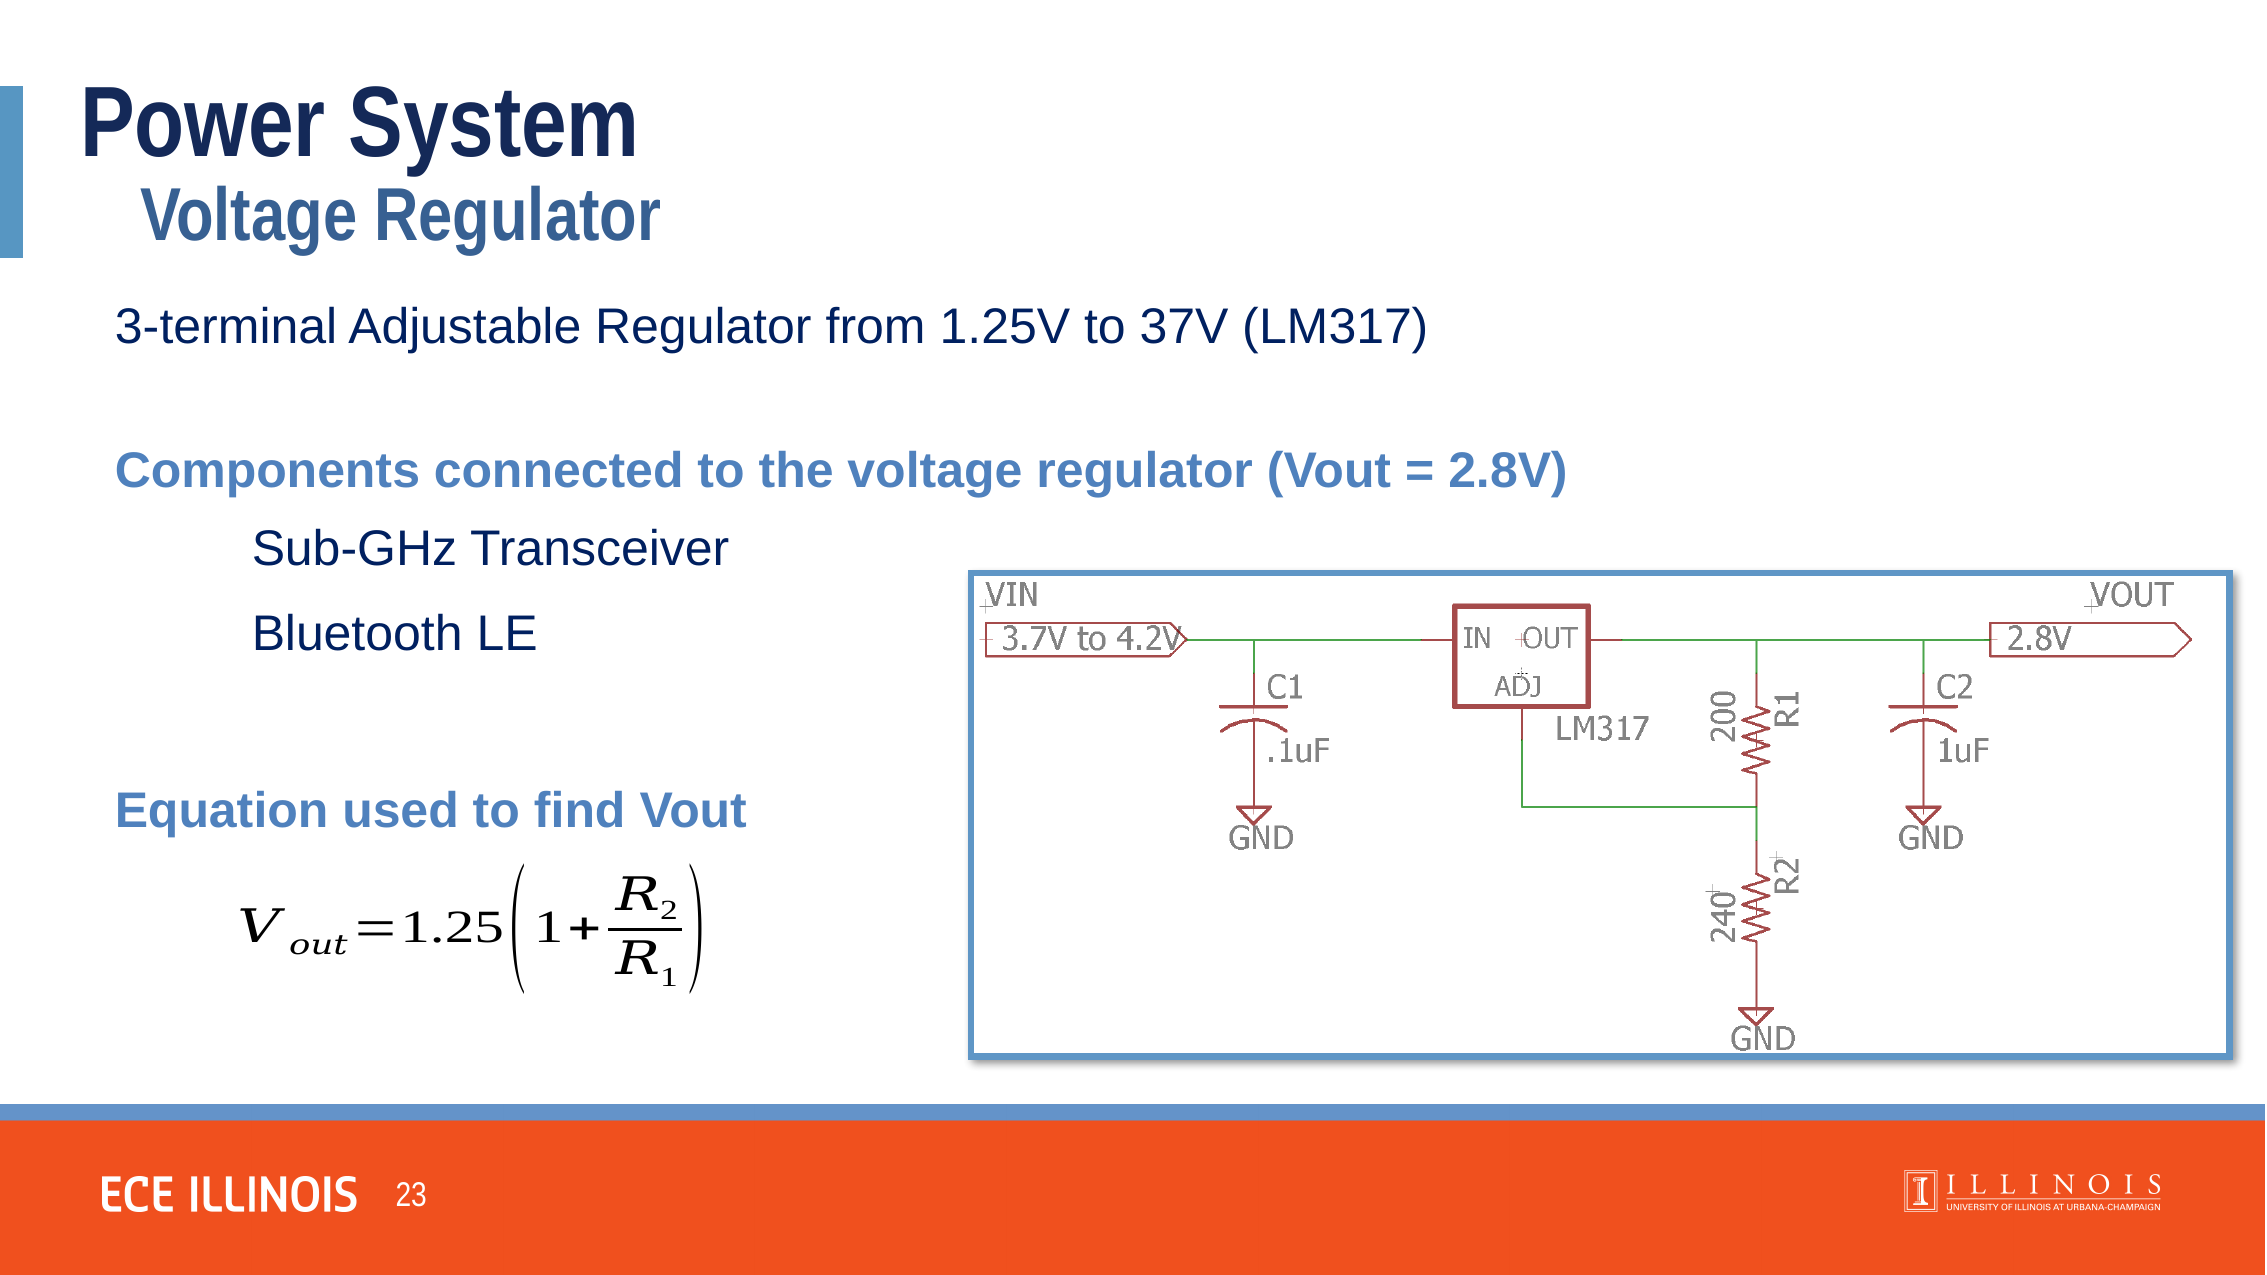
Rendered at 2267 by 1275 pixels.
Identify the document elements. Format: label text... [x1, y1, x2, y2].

text_box Voltage Regulator [125, 147, 2198, 263]
list 3-terminal Adjustable Regulator from 1.25V to 37V (LM317) [100, 286, 2184, 378]
text_box Bluetooth LE [237, 593, 639, 677]
text_box Components connected to the voltage regulator (Vout = 2.8V) [100, 430, 1657, 505]
text_box Sub-GHz Transceiver [237, 507, 768, 594]
picture [973, 576, 2227, 1054]
text_box Equation used to find Vout [100, 770, 968, 846]
list Power System [65, 68, 2138, 185]
picture [0, 1104, 2265, 1275]
